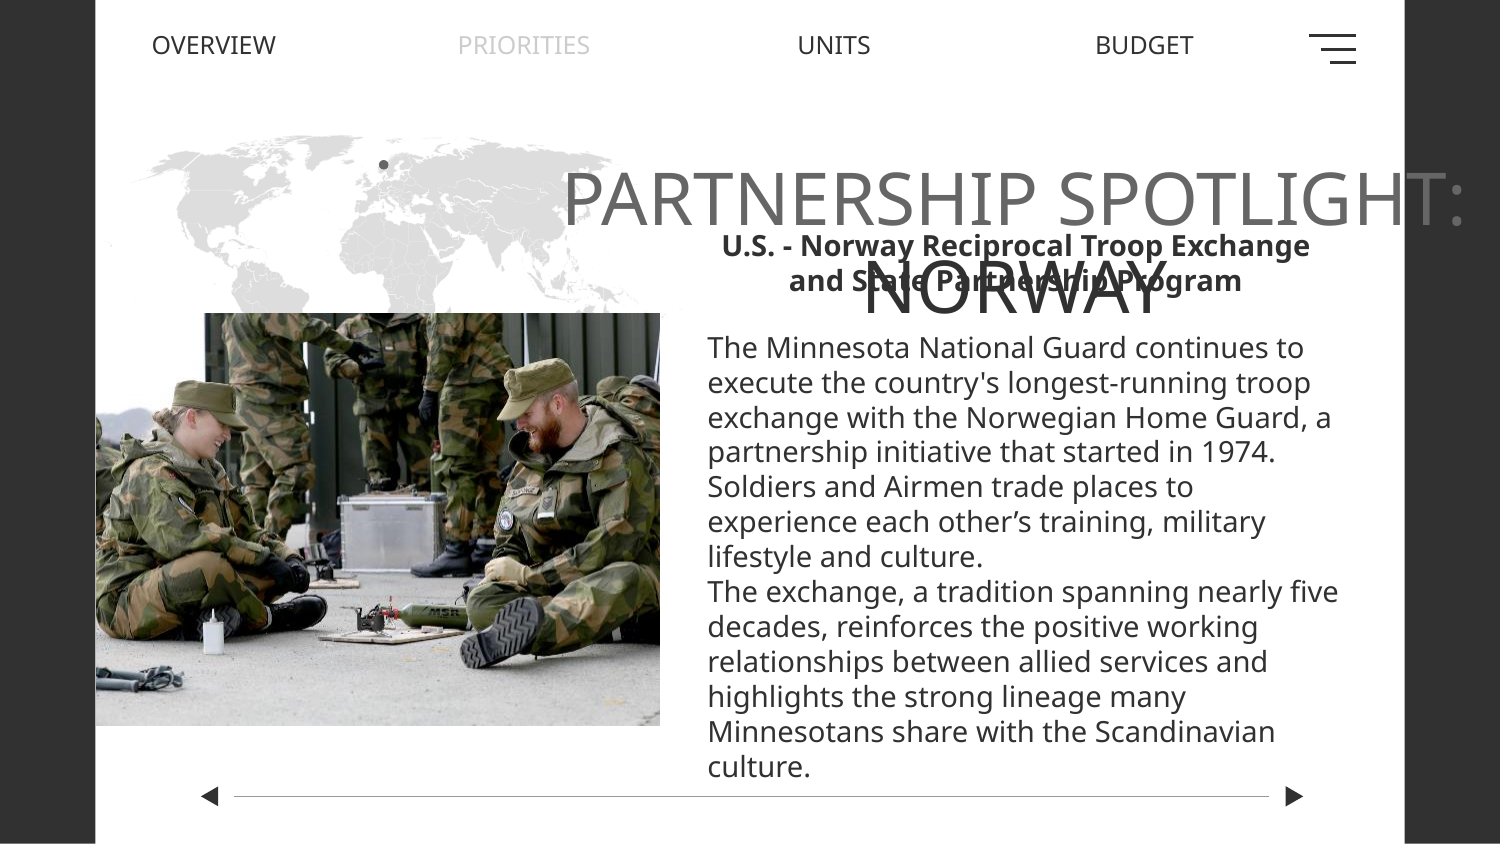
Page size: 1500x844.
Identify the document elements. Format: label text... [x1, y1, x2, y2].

text_box [1285, 786, 1304, 807]
text_box PRIORITIES [406, 15, 642, 50]
text_box BUDGET [1027, 15, 1262, 81]
text_box UNITS [717, 15, 952, 81]
picture [80, 51, 693, 727]
text_box U.S. - Norway Reciprocal Troop Exchange and State Partnership Program [697, 212, 1354, 313]
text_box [1308, 35, 1357, 64]
text_box OVERVIEW [96, 15, 332, 50]
text_box The Minnesota National Guard continues to execute the country's longest-running troop exchange with the Norwegian Home Guard, a partnership initiative that started in 1974. Soldiers and Airmen trade places to experience each other’s training, military lifestyle and culture. The exchange, a tradition spanning nearly five decades, reinforces the positive working relationships between allied services and highlights the strong lineage many Minnesotans share with the Scandinavian culture. [692, 313, 1357, 726]
text_box [200, 786, 219, 807]
text_box PARTNERSHIP SPOTLIGHT: NORWAY [697, 145, 1500, 336]
